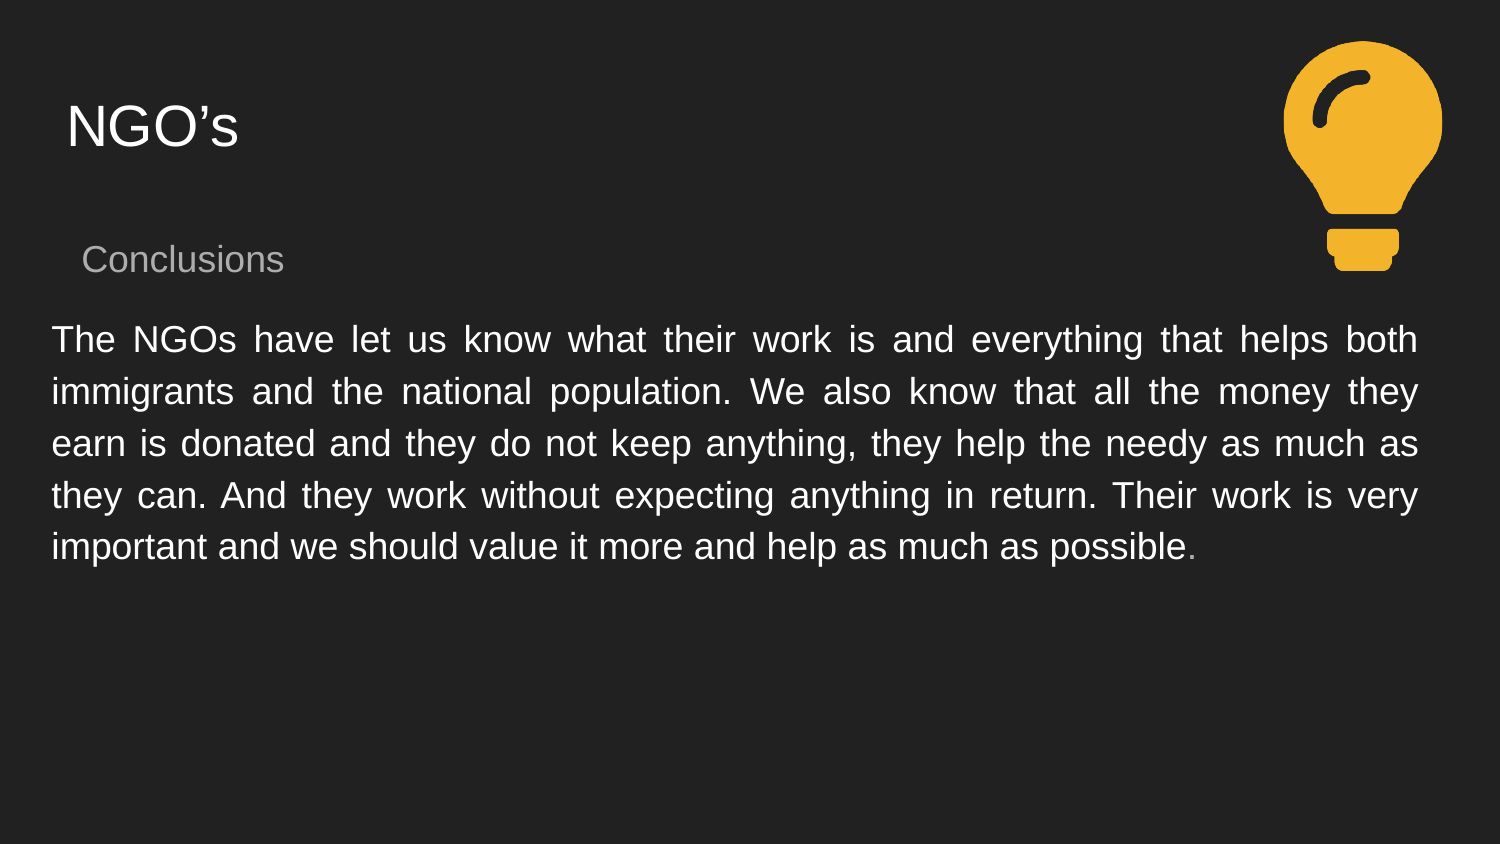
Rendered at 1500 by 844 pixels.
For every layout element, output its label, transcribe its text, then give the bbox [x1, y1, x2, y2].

list The NGOs have let us know what their work is and everything that helps both immigrants and the national population. We also know that all the money they earn is donated and they do not keep anything, they help the needy as much as they can. And they work without expecting anything in return. Their work is very important and we should value it more and help as much as possible. [36, 293, 1435, 792]
picture [1276, 41, 1450, 271]
list Conclusions [66, 212, 411, 294]
title NGO’s [51, 72, 1271, 167]
